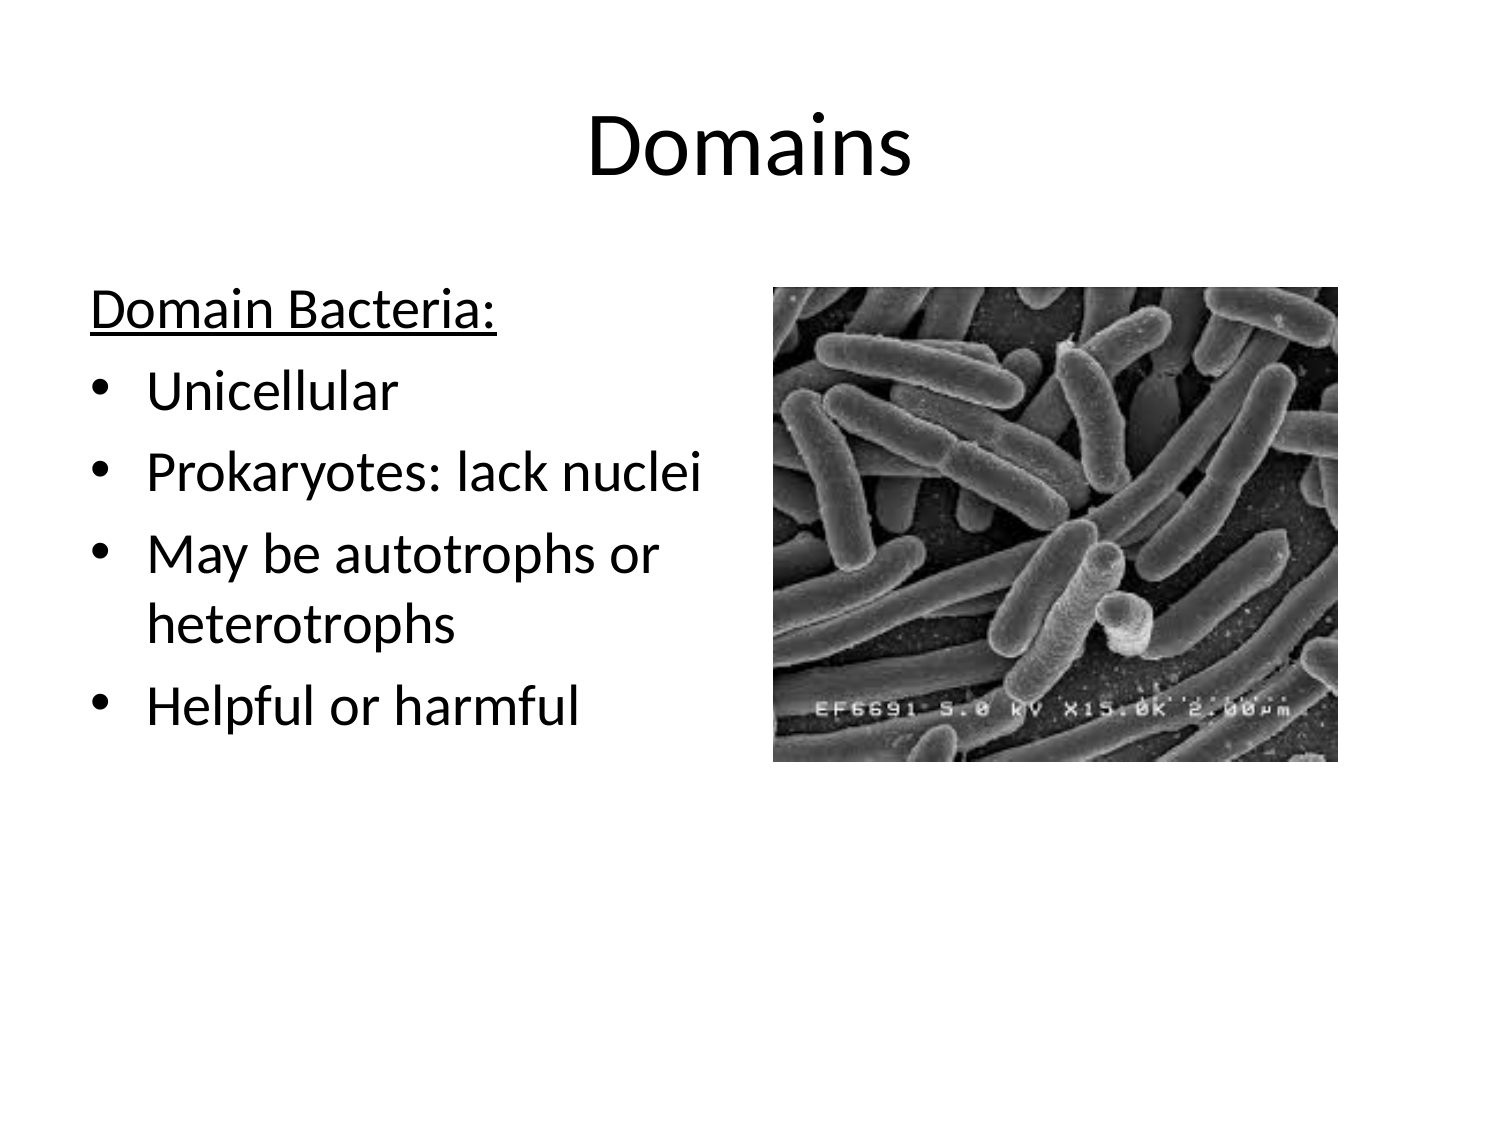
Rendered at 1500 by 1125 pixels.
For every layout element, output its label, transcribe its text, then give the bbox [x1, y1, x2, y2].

title Domains [75, 45, 1425, 233]
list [773, 287, 1338, 763]
list Domain Bacteria: Unicellular Prokaryotes: lack nuclei May be autotrophs or heterotrophs Helpful or harmful [75, 262, 738, 1005]
